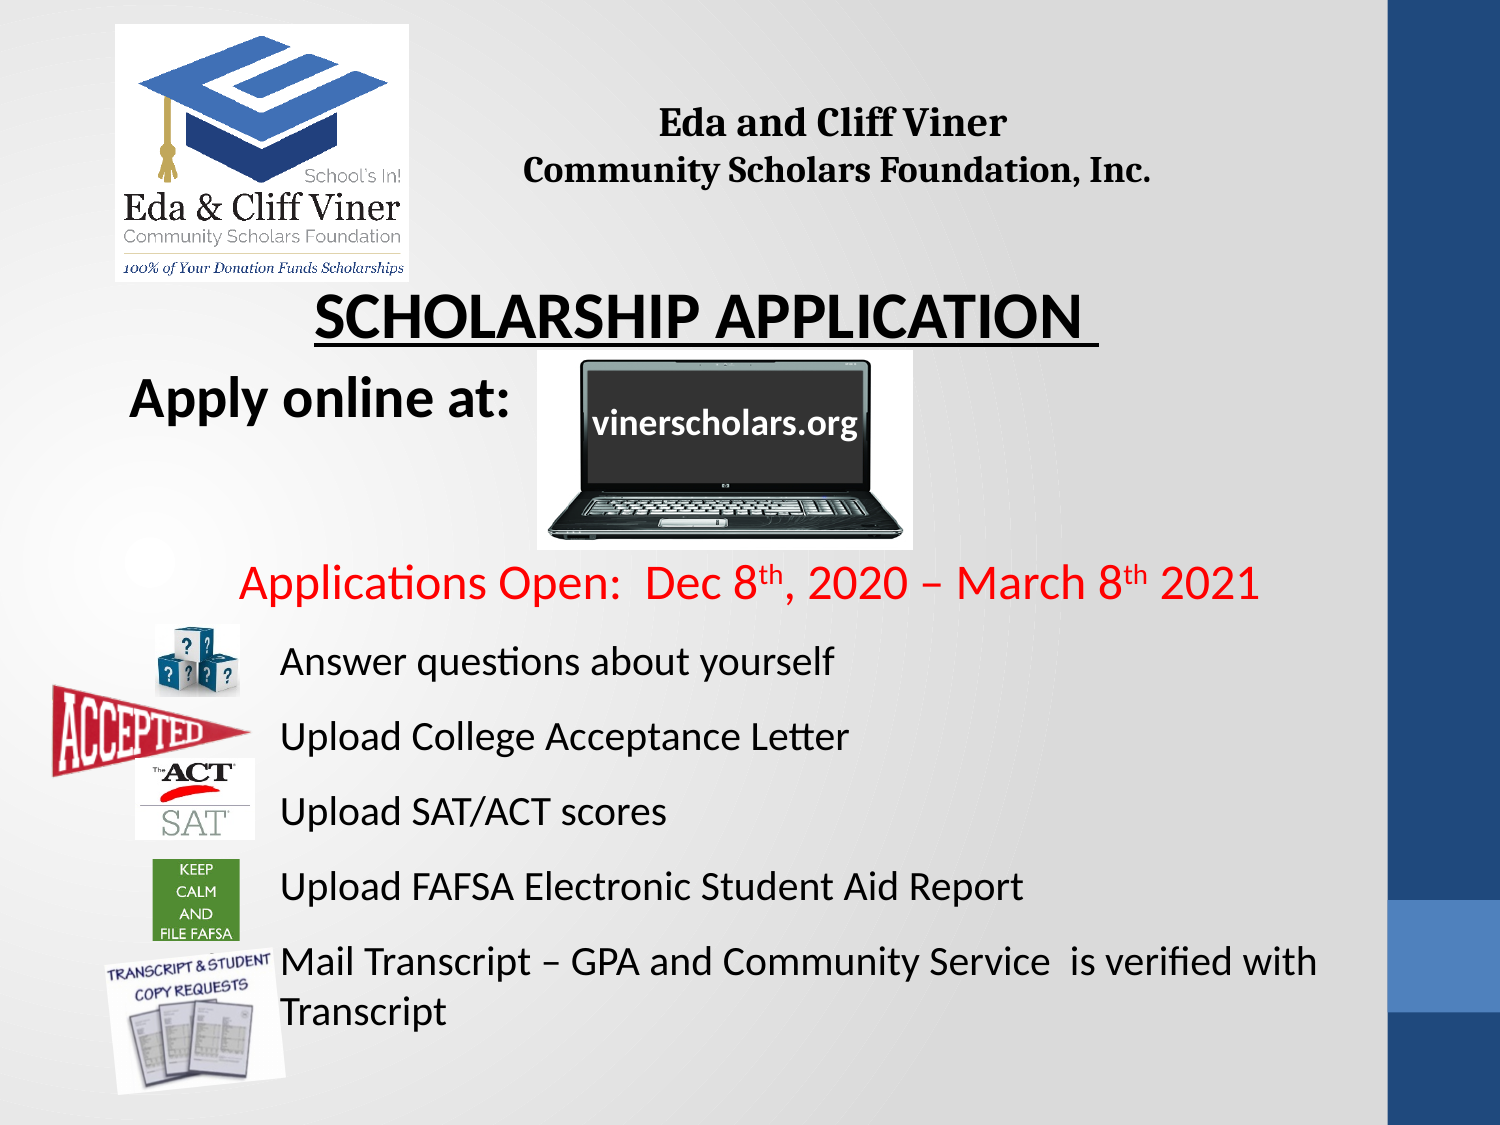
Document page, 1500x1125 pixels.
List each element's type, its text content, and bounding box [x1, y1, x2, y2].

text_box SCHOLARSHIP APPLICATION [299, 264, 1114, 351]
text_box Apply online at: Applications Open: Dec 8th, 2020 – March 8th 2021 Answer questions about yourself Upload College Acceptance Letter Upload SAT/ACT scores Upload FAFSA Electronic Student Aid Report Mail Transcript – GPA and Community Service is verified with Transcript [115, 351, 1385, 1087]
picture [114, 24, 410, 283]
picture [105, 948, 285, 1094]
picture [47, 623, 258, 841]
text_box Eda and Cliff Viner Community Scholars Foundation, Inc. [437, 87, 1238, 198]
picture [152, 859, 241, 942]
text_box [536, 350, 913, 550]
